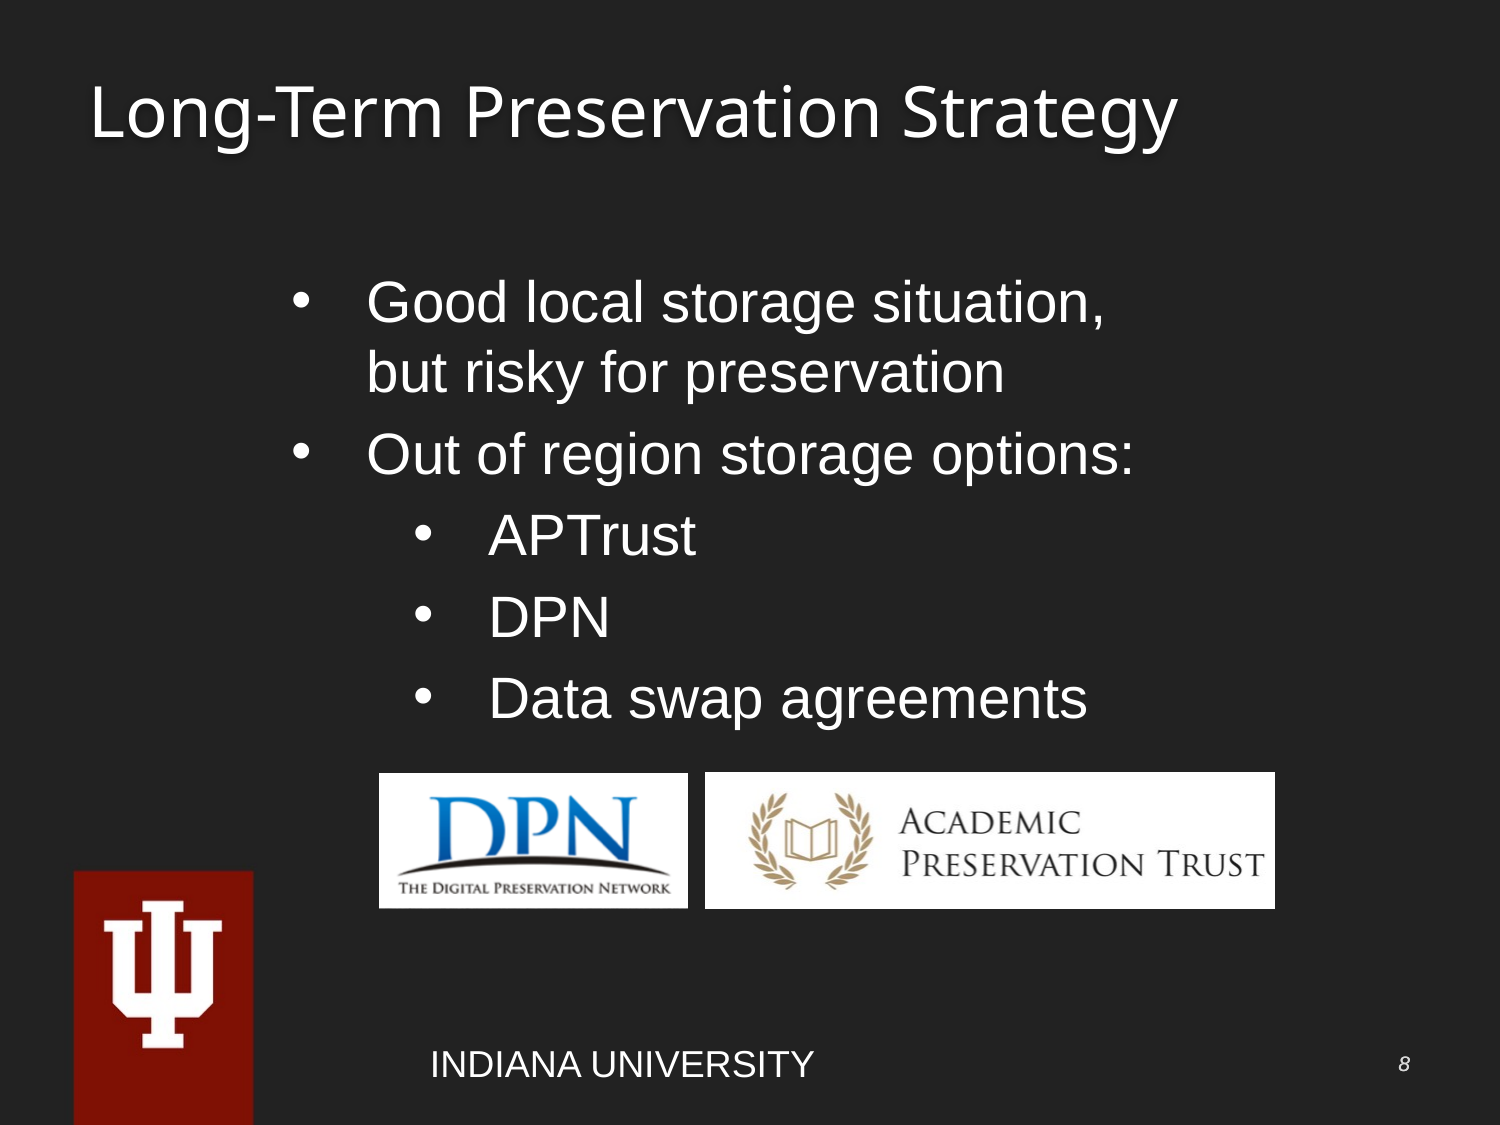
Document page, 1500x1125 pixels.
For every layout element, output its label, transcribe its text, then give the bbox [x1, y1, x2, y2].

title Long-Term Preservation Strategy [73, 19, 1424, 199]
footer INDIANA UNIVERSITY [415, 1032, 1085, 1093]
picture [0, 0, 1500, 1125]
text_box 8 [1233, 1032, 1425, 1093]
list Good local storage situation, but risky for preservation Out of region storage options: APTrust DPN Data swap agreements [276, 256, 1425, 959]
